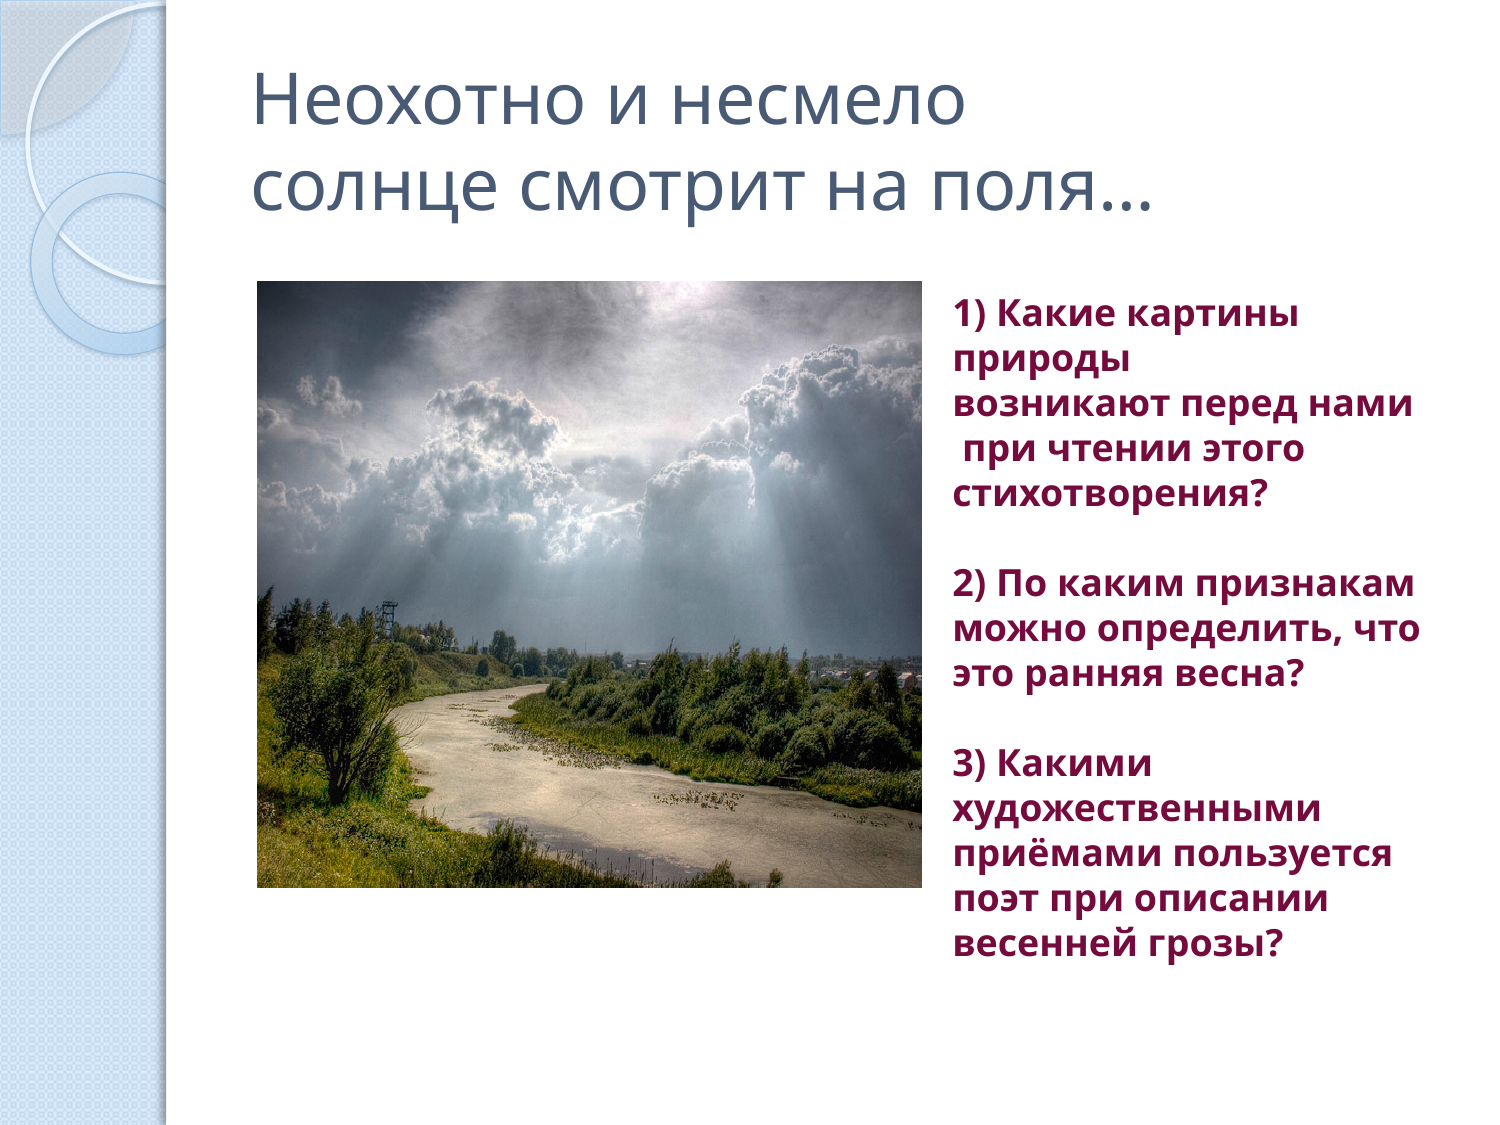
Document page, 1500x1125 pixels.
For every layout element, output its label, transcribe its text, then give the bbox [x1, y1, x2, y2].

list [257, 280, 922, 888]
text_box 1) Какие картины природы возникают перед нами при чтении этого стихотворения? 2) По каким признакам можно определить, что это ранняя весна? 3) Какими художественными приёмами пользуется поэт при описании весенней грозы? [937, 281, 1442, 971]
title Неохотно и несмело солнце смотрит на поля… [235, 45, 1466, 233]
